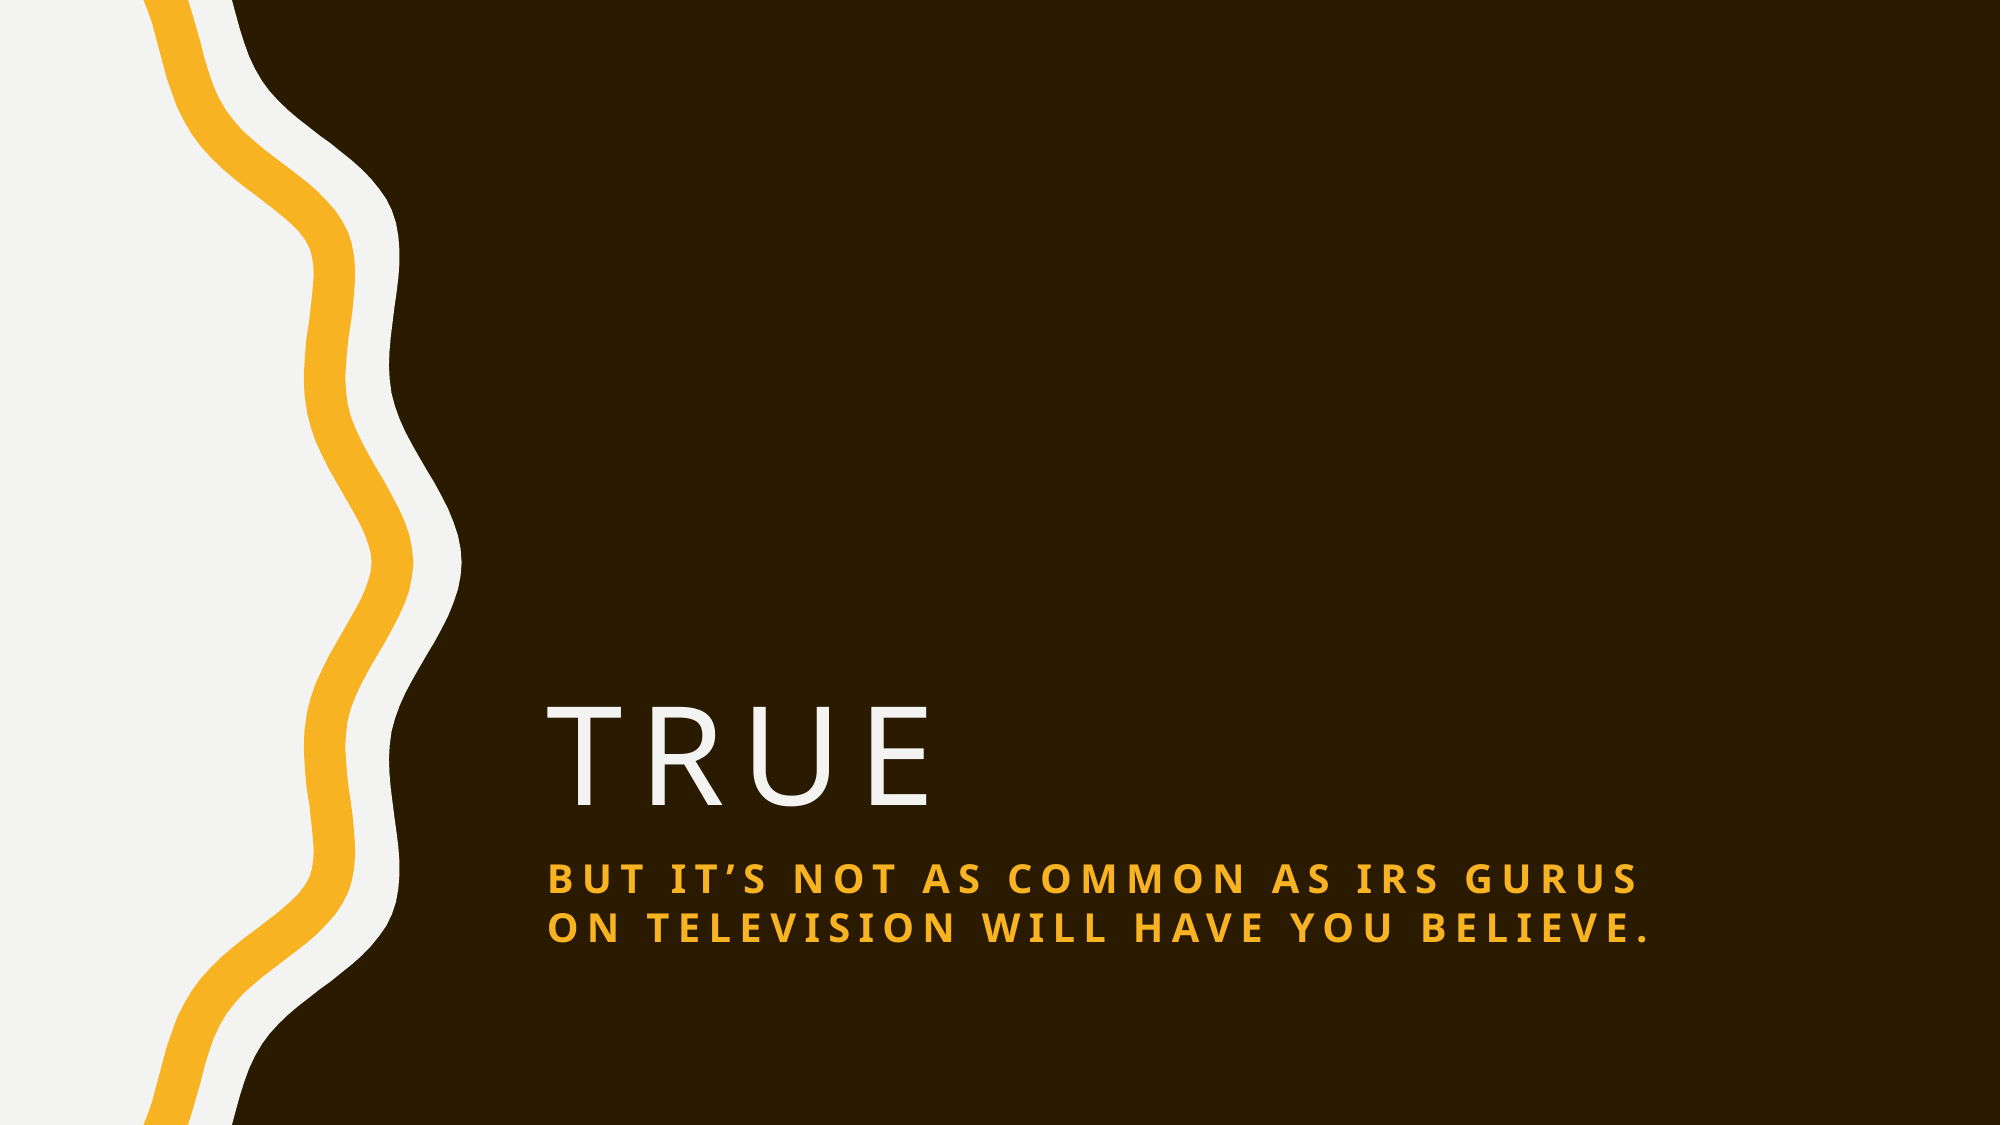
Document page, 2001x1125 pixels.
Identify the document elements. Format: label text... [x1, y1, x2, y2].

title true [531, 176, 1875, 843]
list But it’s not as common as irs gurus on television will have you believe. [531, 846, 1684, 1003]
